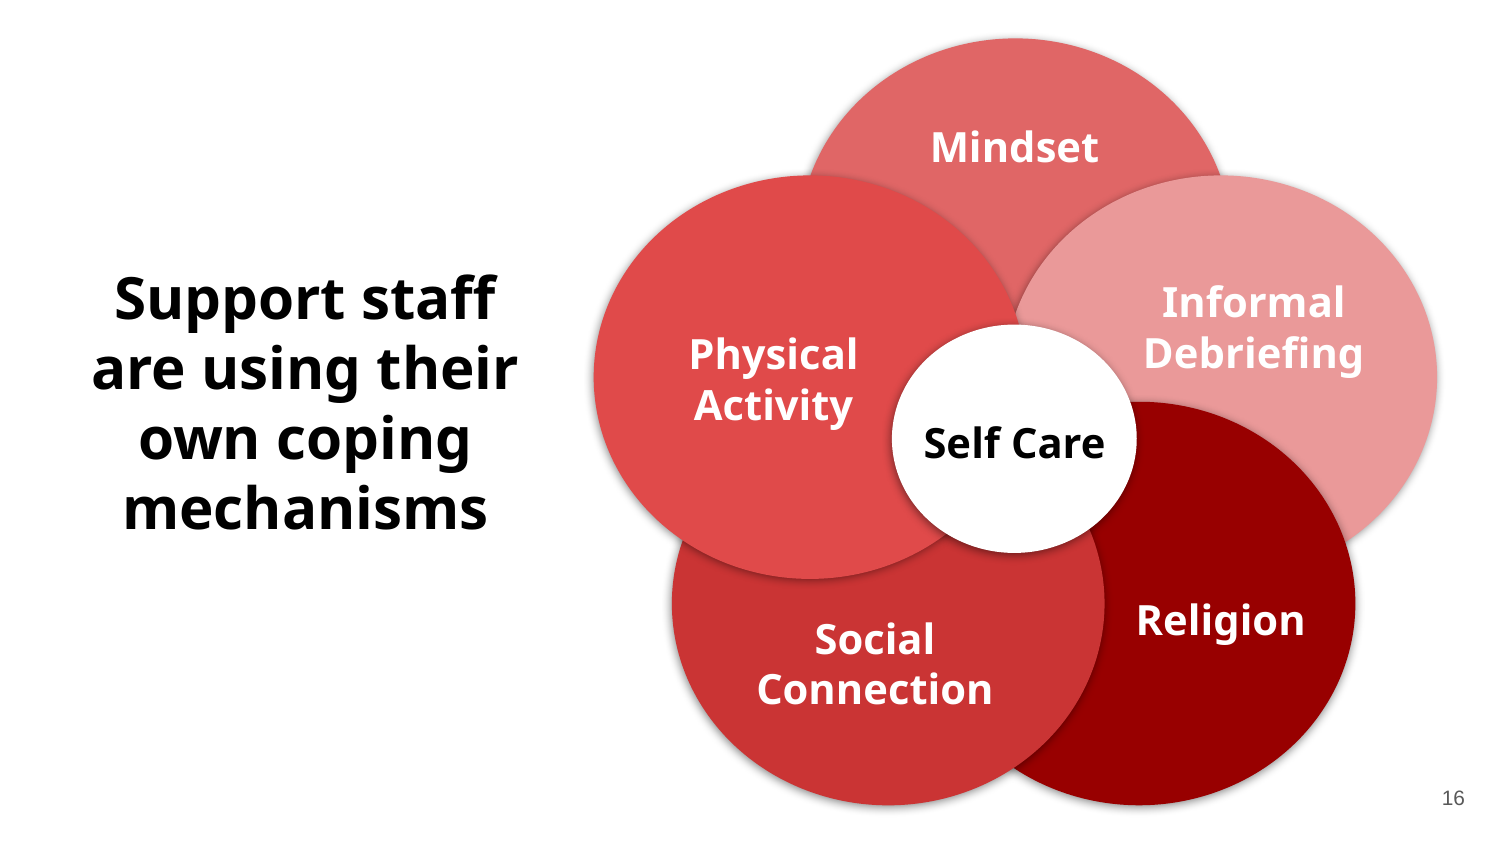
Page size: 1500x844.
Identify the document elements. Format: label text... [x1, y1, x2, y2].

text_box Self Care [886, 402, 1143, 476]
text_box [944, 211, 1085, 292]
text_box Social Connection [723, 597, 1027, 726]
text_box Religion [1093, 578, 1349, 707]
text_box [936, 324, 1131, 402]
slide_number 16 [1389, 764, 1480, 830]
text_box [593, 175, 1018, 579]
title Support staff are using their own coping mechanisms [68, 245, 543, 556]
text_box [1100, 401, 1356, 653]
text_box Informal Debriefing [1117, 261, 1390, 389]
text_box Mindset [886, 105, 1143, 211]
text_box [1022, 692, 1325, 806]
text_box [1019, 175, 1438, 540]
text_box [898, 476, 1131, 553]
text_box [812, 38, 1219, 182]
text_box [671, 538, 1103, 806]
text_box Physical Activity [611, 313, 936, 441]
